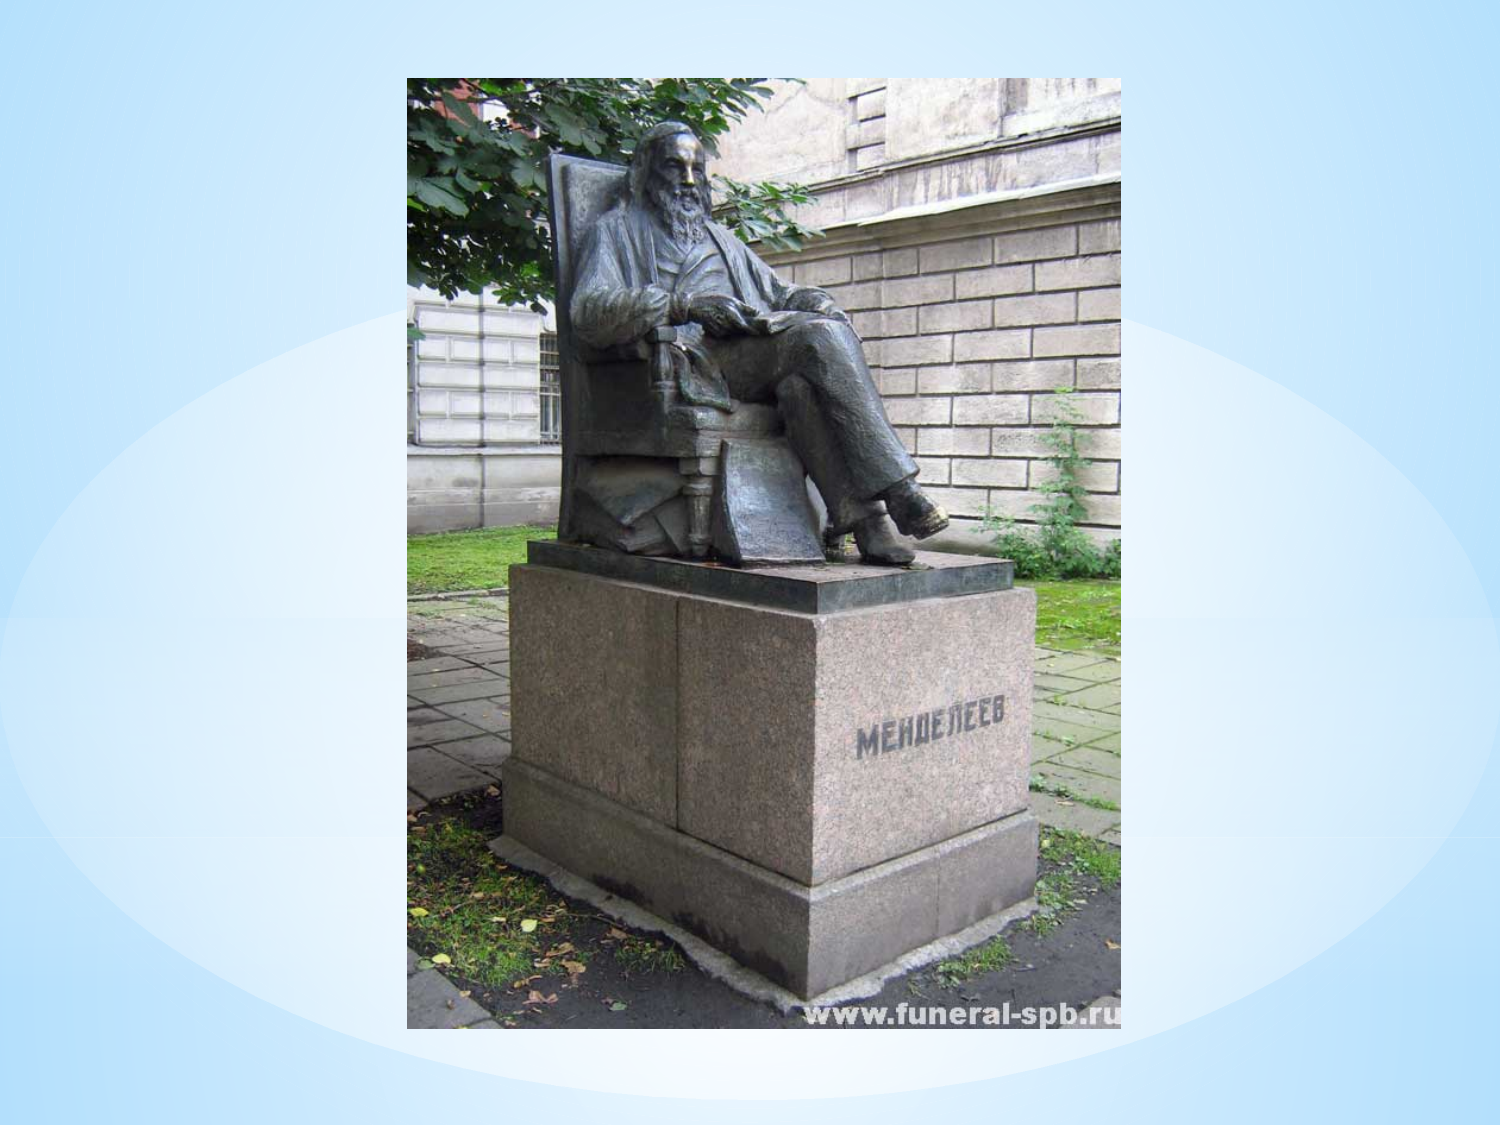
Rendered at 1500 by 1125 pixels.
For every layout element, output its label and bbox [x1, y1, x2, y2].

picture [407, 78, 1121, 1029]
